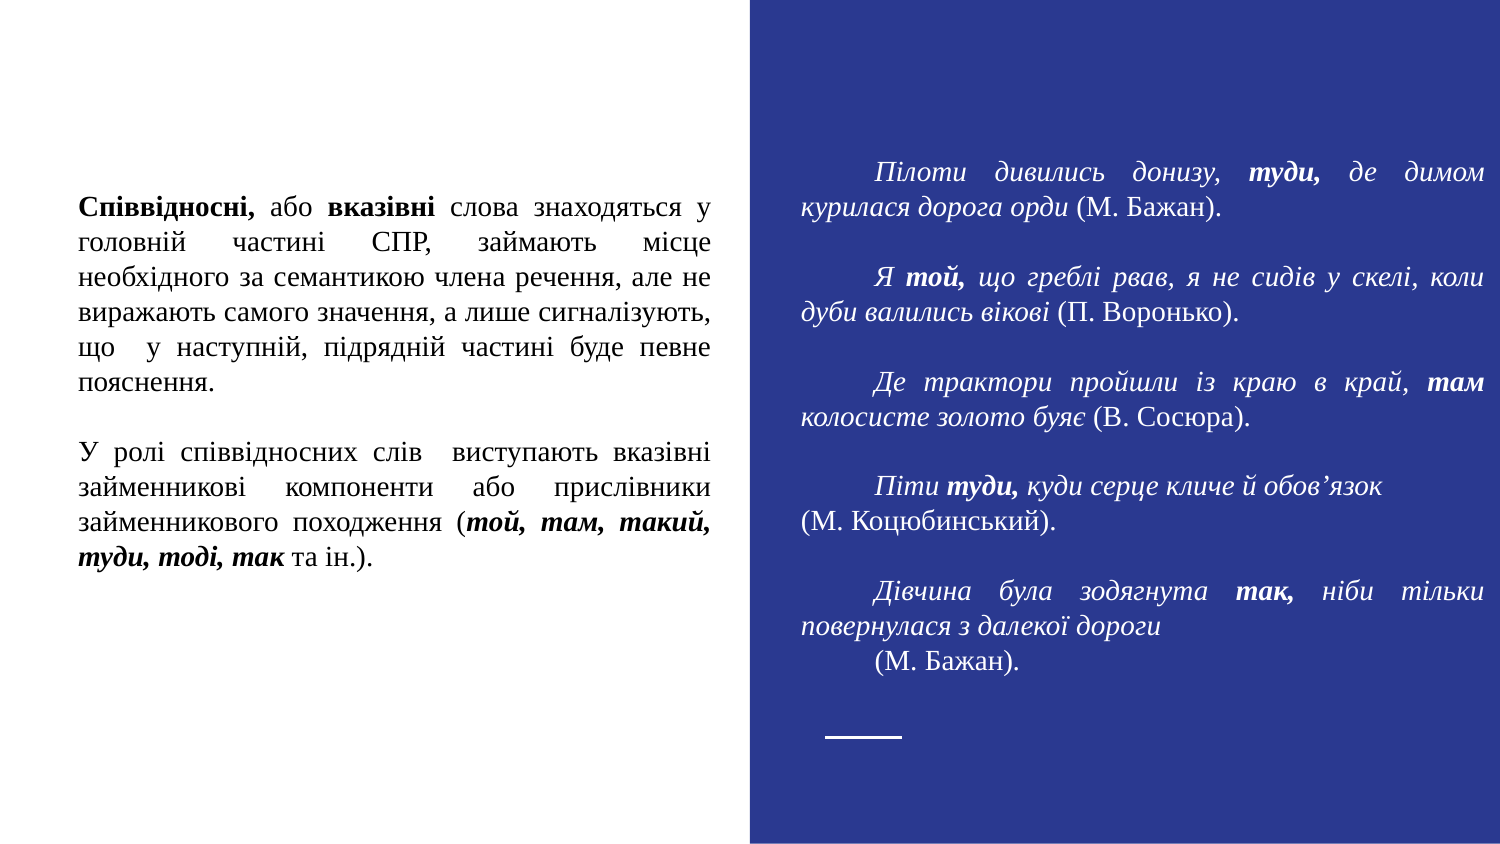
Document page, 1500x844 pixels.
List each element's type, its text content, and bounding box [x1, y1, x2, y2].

list Пілоти дивились донизу, туди, де димом курилася дорога орди (М. Бажан). Я той, що греблі рвав, я не сидів у скелі, коли дуби валились вікові (П. Воронько). Де трактори пройшли із краю в край, там колосисте золото буяє (В. Сосюра). Піти туди, куди серце кличе й обов’язок (М. Коцюбинський). Дівчина була зодягнута так, ніби тільки повернулася з далекої дороги (М. Бажан). [785, 81, 1500, 747]
subtitle Співвідносні, або вказівні слова знаходяться у головній частині СПР, займають місце необхідного за семантикою члена речення, але не виражають самого значення, а лише сигналізують, що у наступній, підрядній частині буде певне пояснення. У ролі співвідносних слів виступають вказівні займенникові компоненти або прислівники займенникового походження (той, там, такий, туди, тоді, так та ін.). [63, 172, 727, 779]
